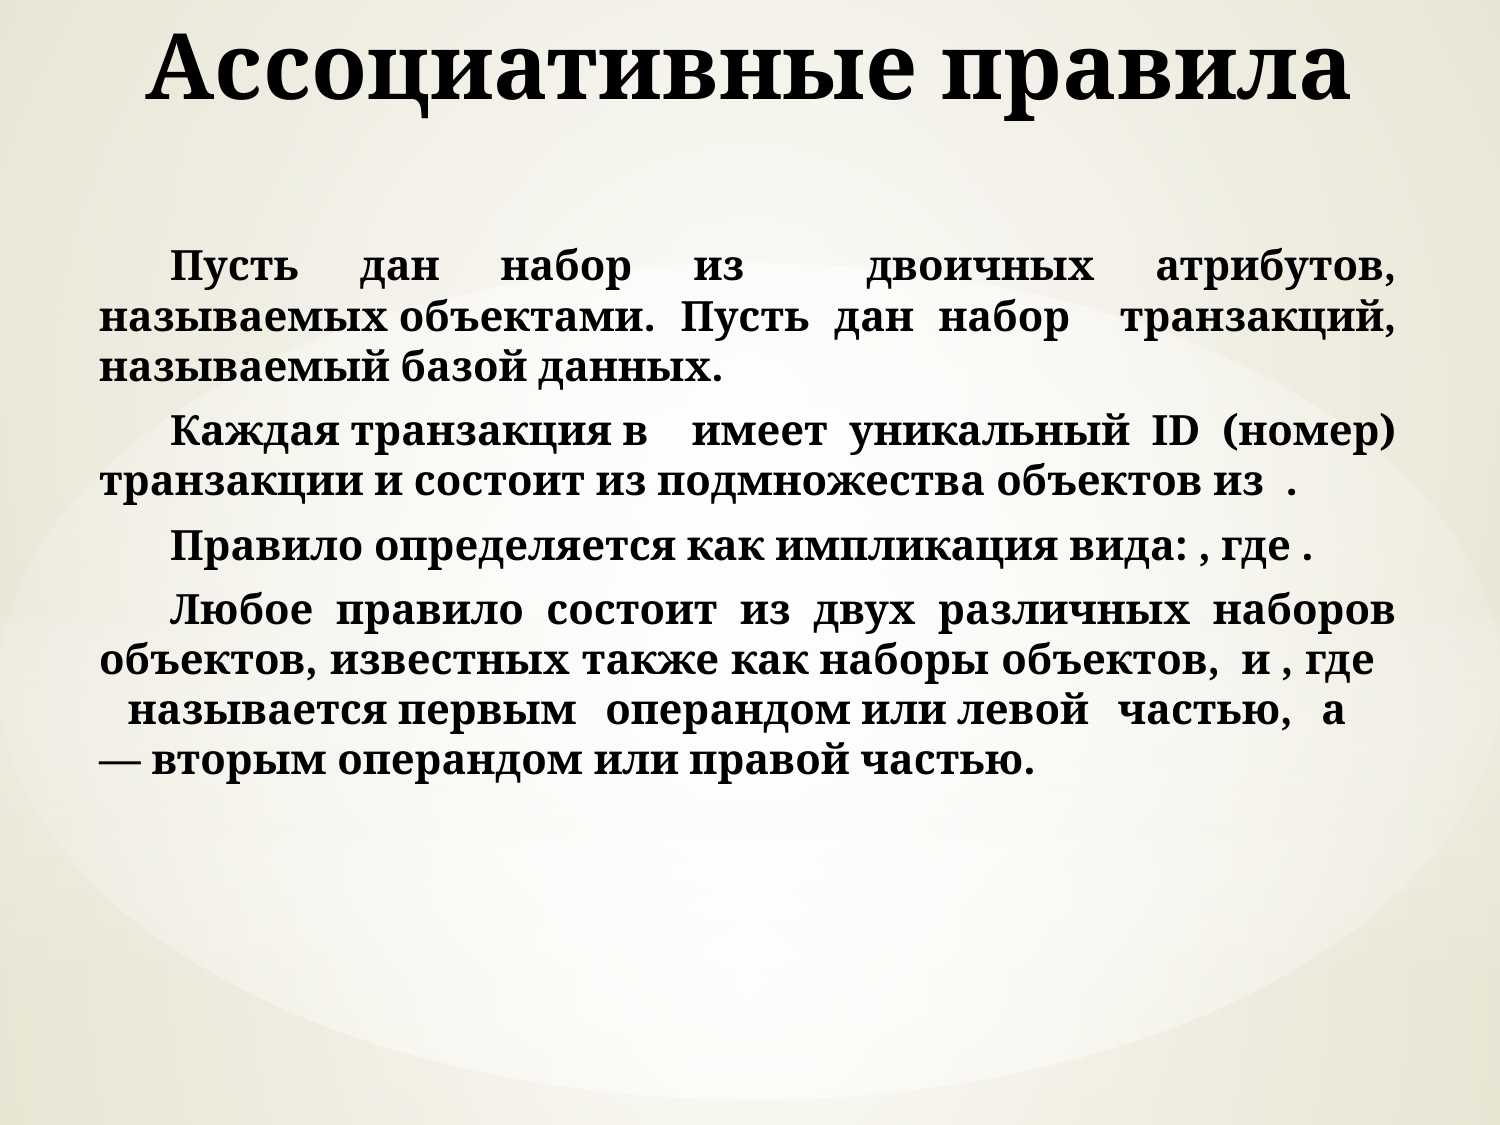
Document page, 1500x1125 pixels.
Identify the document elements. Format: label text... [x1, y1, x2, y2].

title Ассоциативные правила [0, 0, 1500, 188]
